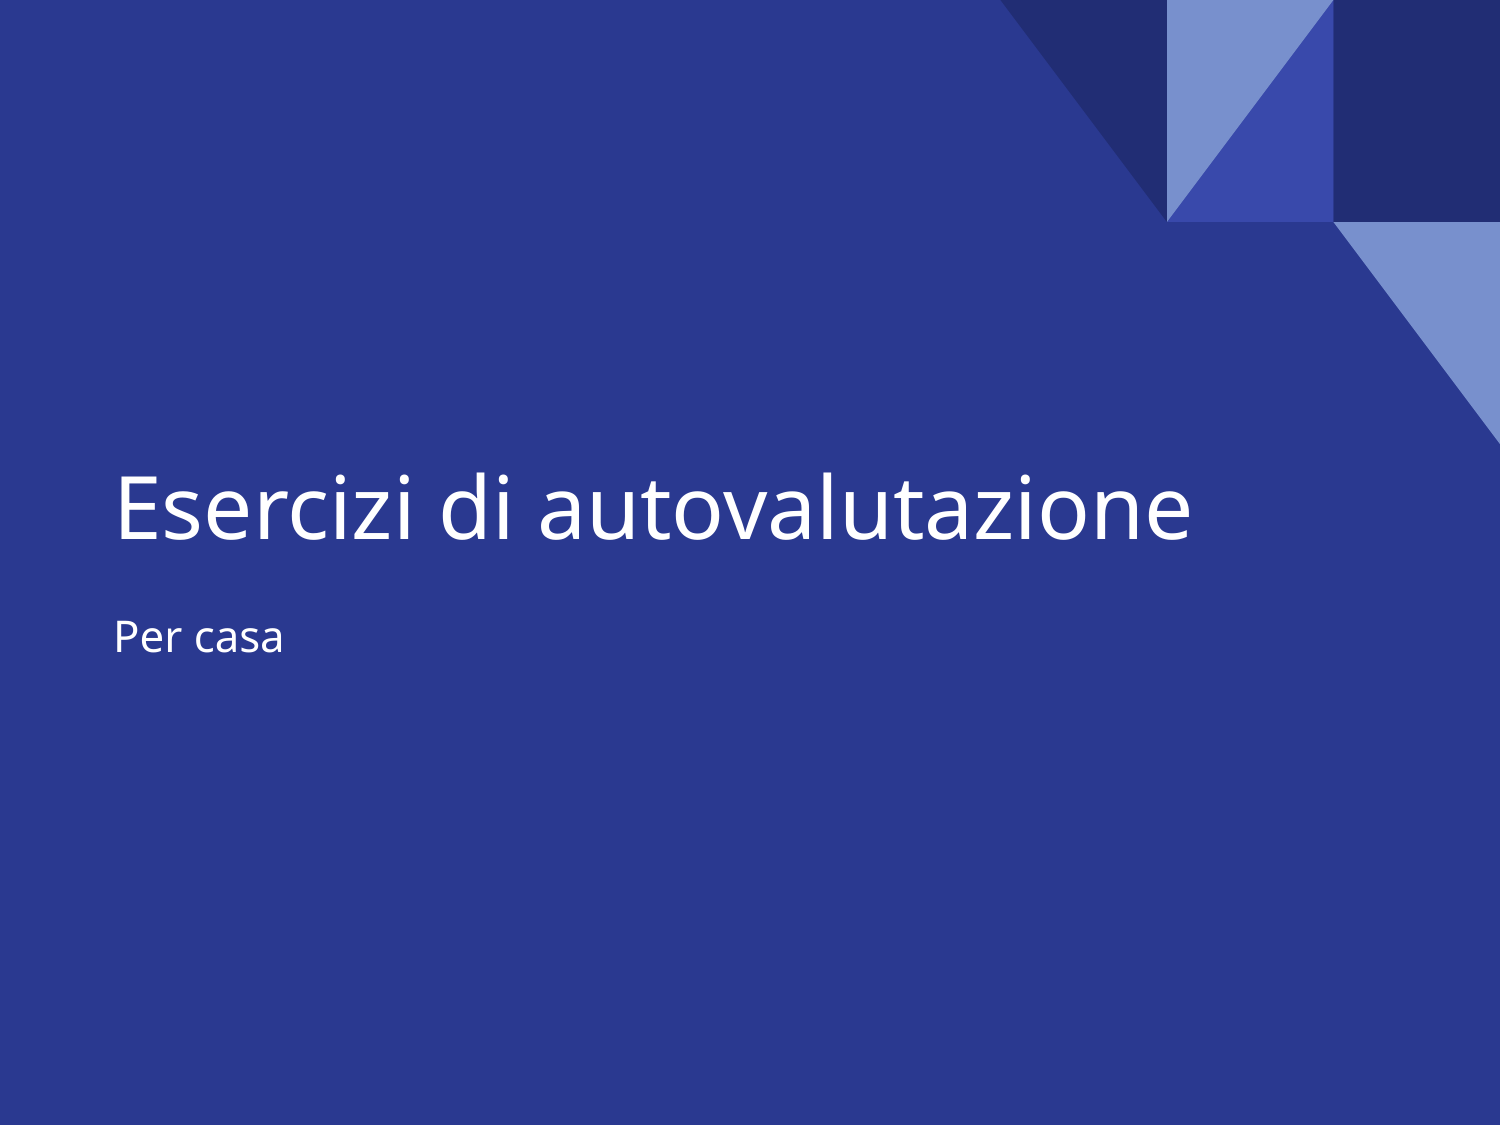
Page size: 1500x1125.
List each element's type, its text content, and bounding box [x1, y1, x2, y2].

subtitle Per casa [98, 594, 1447, 689]
title Esercizi di autovalutazione [98, 388, 1447, 572]
